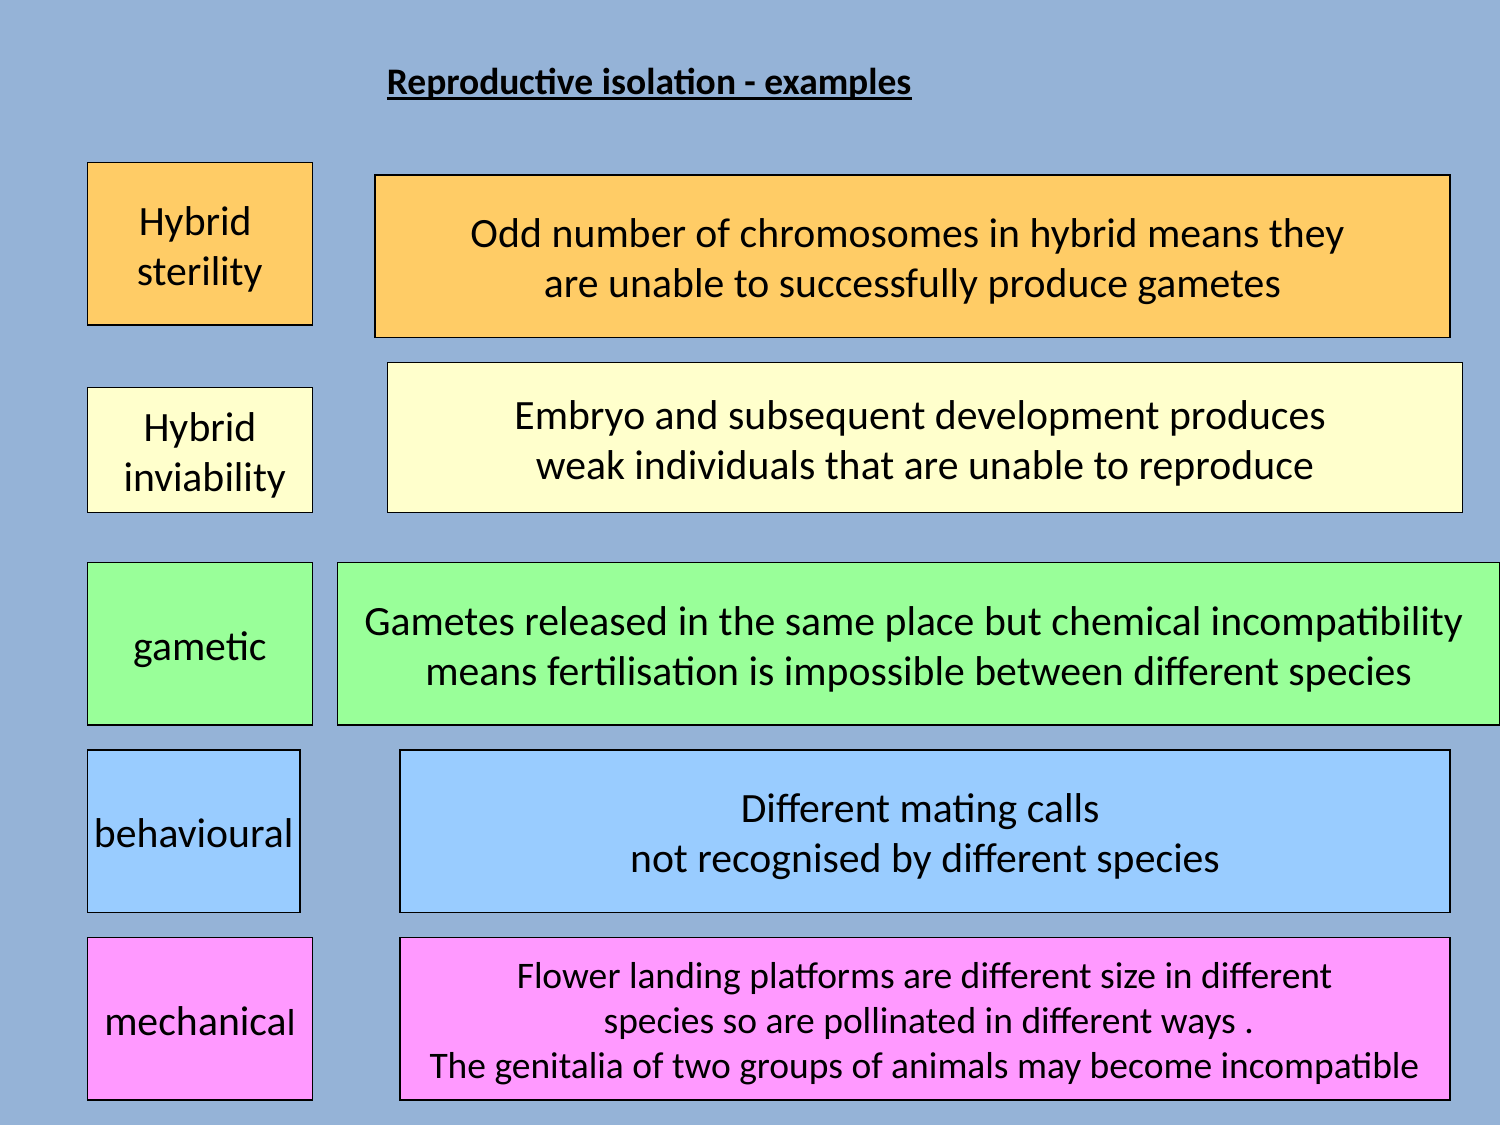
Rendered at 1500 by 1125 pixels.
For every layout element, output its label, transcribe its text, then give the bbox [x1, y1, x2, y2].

text_box Hybrid inviability [87, 387, 313, 513]
text_box mechanical [87, 937, 313, 1100]
text_box Odd number of chromosomes in hybrid means they are unable to successfully produce gametes [375, 174, 1450, 338]
text_box gametic [87, 562, 313, 725]
text_box behavioural [87, 749, 300, 913]
text_box Gametes released in the same place but chemical incompatibility means fertilisation is impossible between different species [337, 562, 1500, 725]
text_box Different mating calls not recognised by different species [399, 749, 1450, 913]
text_box Reproductive isolation - examples [372, 49, 1176, 110]
text_box Hybrid sterility [87, 162, 313, 325]
text_box Flower landing platforms are different size in different species so are pollinated in different ways . The genitalia of two groups of animals may become incompatible [399, 937, 1450, 1100]
text_box Embryo and subsequent development produces weak individuals that are unable to reproduce [387, 362, 1463, 513]
